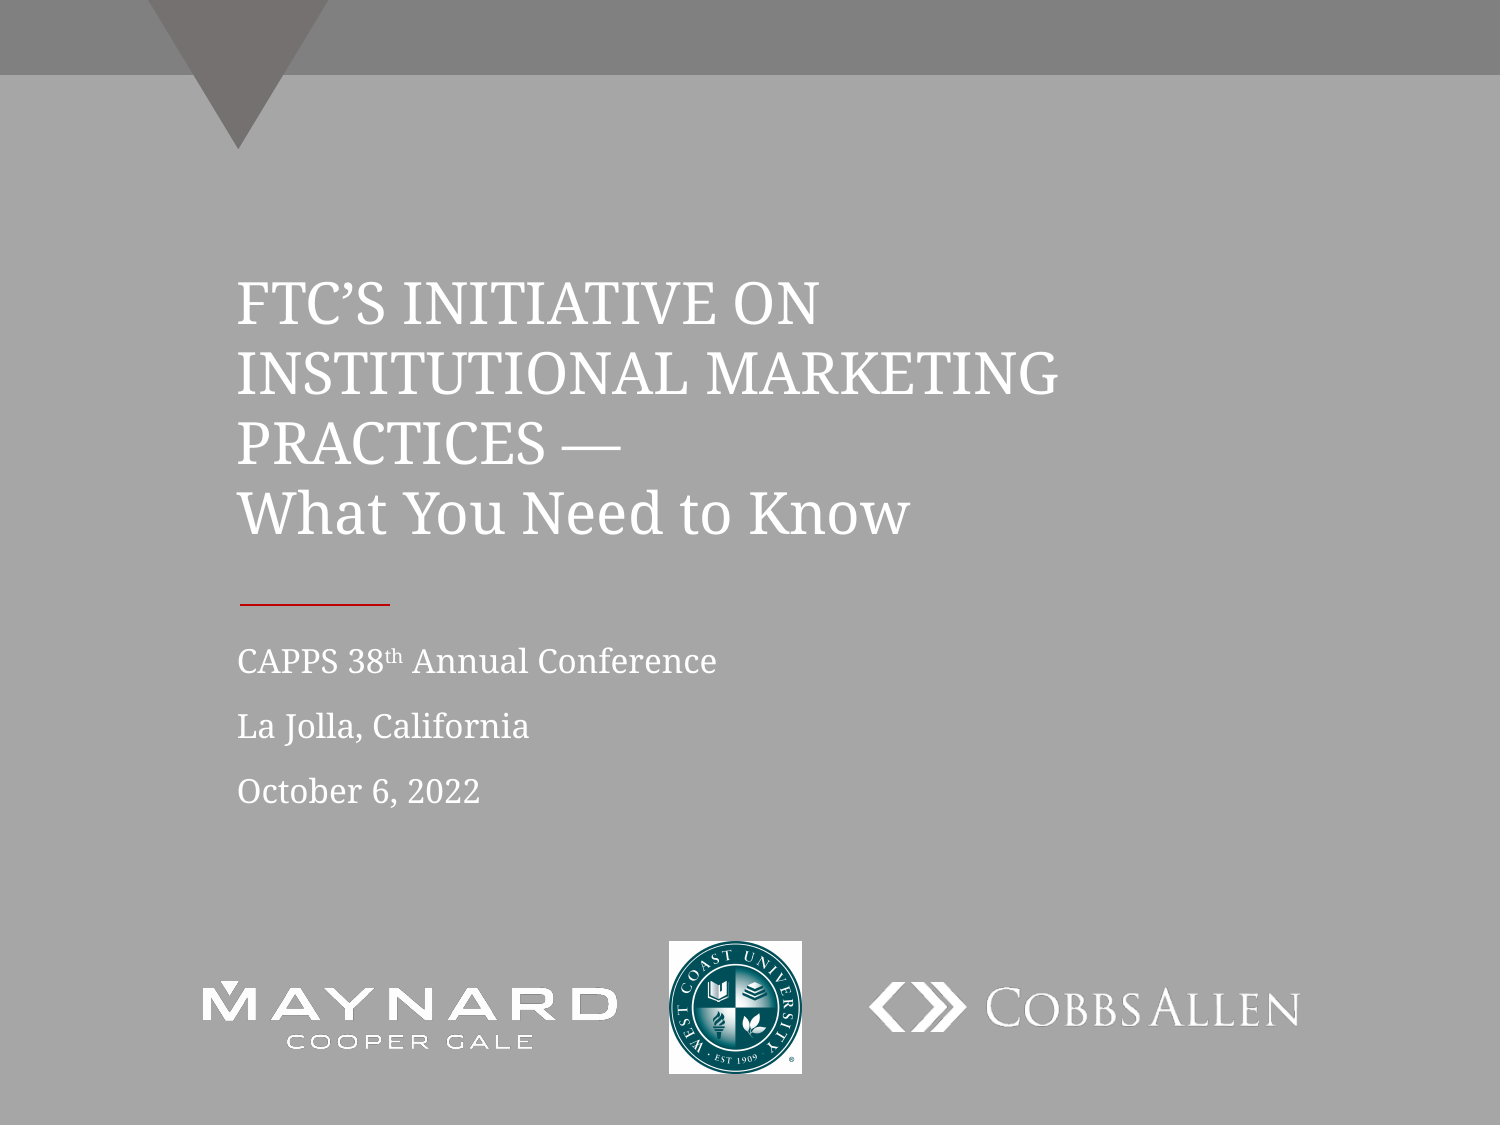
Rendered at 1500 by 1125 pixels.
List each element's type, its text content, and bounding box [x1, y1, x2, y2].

picture [869, 982, 1300, 1032]
text_box CAPPS 38th Annual Conference La Jolla, California October 6, 2022 [222, 633, 972, 818]
picture [669, 941, 802, 1074]
picture [203, 981, 617, 1049]
text_box FTC’S INITIATIVE ON INSTITUTIONAL MARKETING PRACTICES — What You Need to Know [222, 258, 1199, 554]
